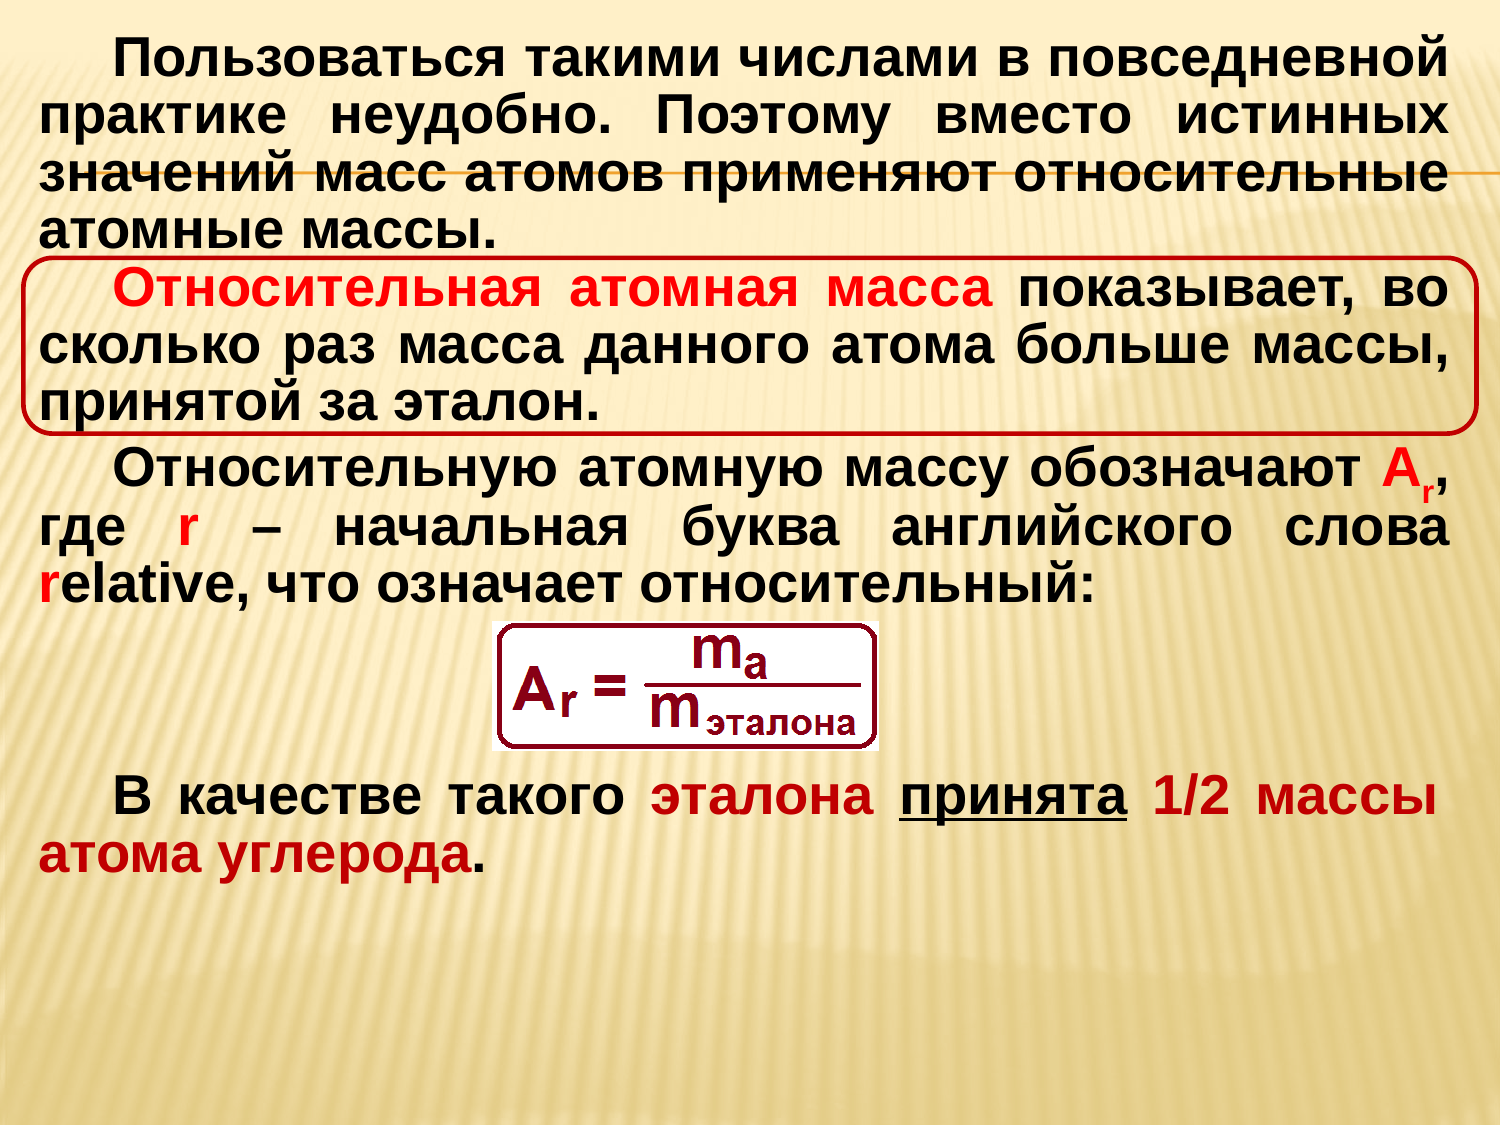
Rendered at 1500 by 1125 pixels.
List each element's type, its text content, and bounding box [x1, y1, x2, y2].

text_box Пользоваться такими числами в повседневной практике неудобно. Поэтому вместо истинных значений масс атомов применяют относительные атомные массы. Относительная атомная масса показывает, во сколько раз масса данного атома больше массы, принятой за эталон. Относительную атомную массу обозначают Аr, где r – начальная буква английского слова relative, что означает относительный: [23, 23, 1465, 274]
text_box [21, 255, 1479, 436]
text_box Пользоваться такими числами в повседневной практике неудобно. Поэтому вместо истинных значений масс атомов применяют относительные атомные массы. Относительная атомная масса показывает, во сколько раз масса данного атома больше массы, принятой за эталон. Относительную атомную массу обозначают Аr, где r – начальная буква английского слова relative, что означает относительный: [23, 418, 1465, 622]
picture [491, 620, 880, 751]
text_box В качестве такого эталона принята 1/2 массы атома углерода. [23, 761, 1454, 892]
